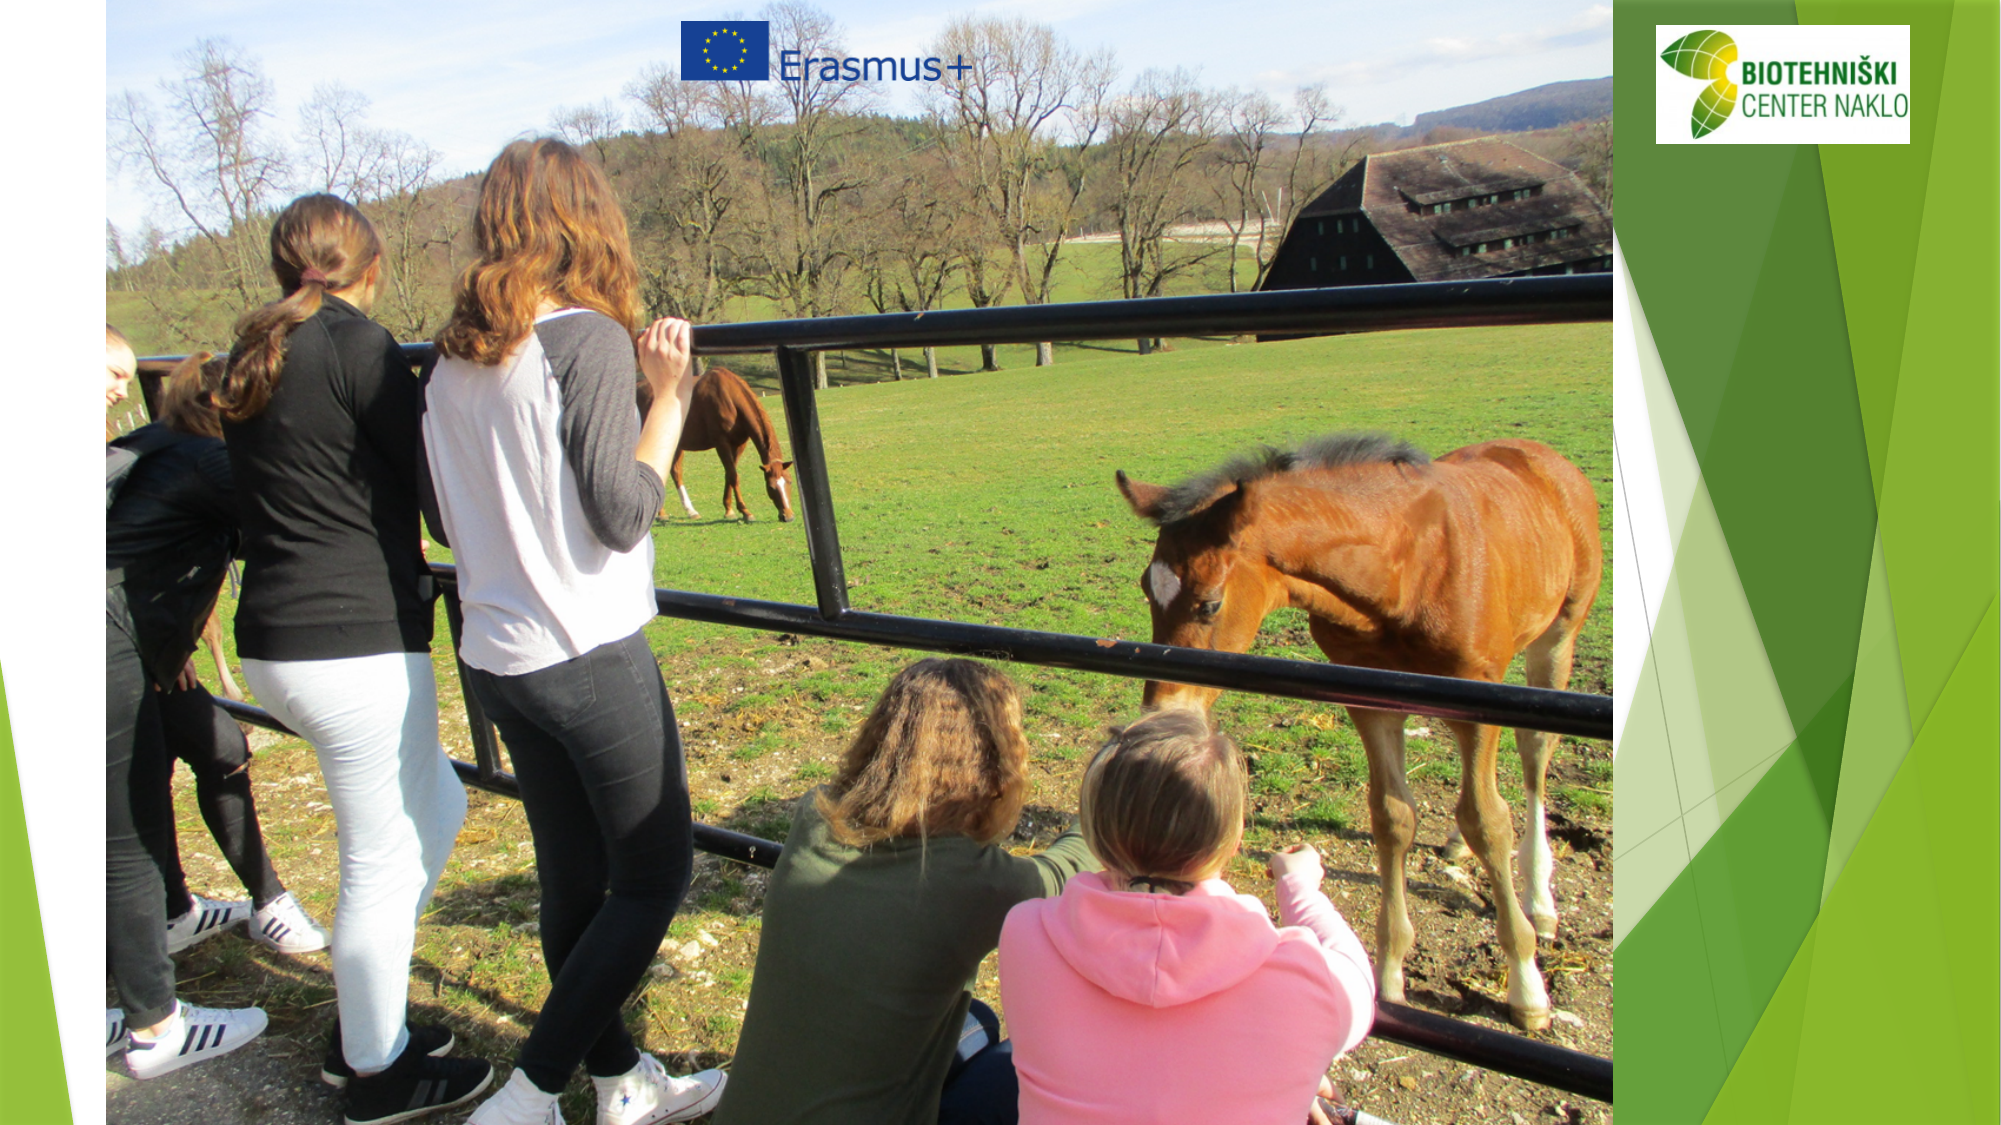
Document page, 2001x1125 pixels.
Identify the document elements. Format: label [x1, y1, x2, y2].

picture [1655, 25, 1911, 145]
list [105, 0, 1613, 1125]
picture [680, 20, 972, 81]
